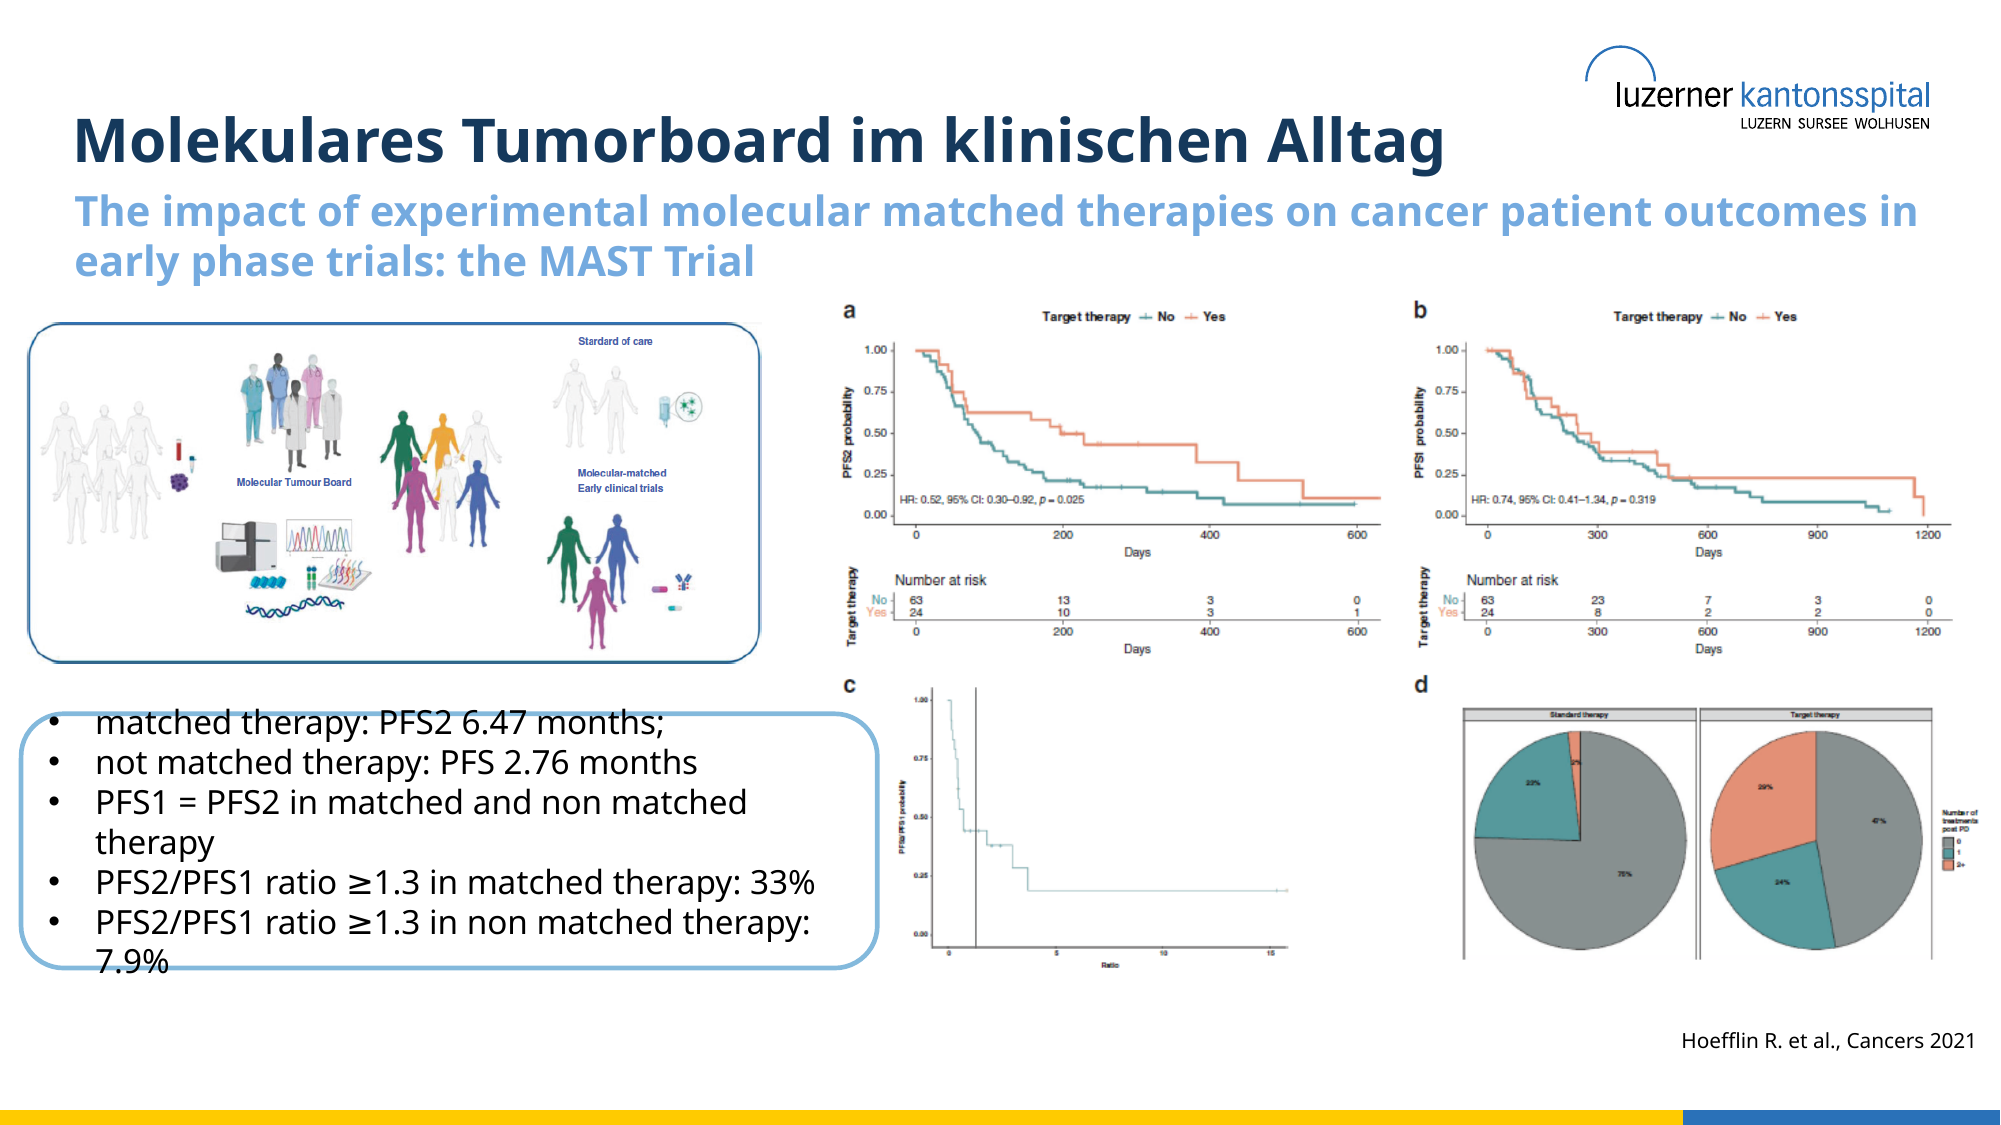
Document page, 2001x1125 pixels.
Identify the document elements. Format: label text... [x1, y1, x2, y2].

picture [812, 279, 1985, 983]
list Hoefflin R. et al., Cancers 2021 [1681, 1027, 2000, 1125]
title Molekulares Tumorboard im klinischen Alltag [72, 109, 1928, 184]
list The impact of experimental molecular matched therapies on cancer patient outcomes in early phase trials: the MAST Trial [74, 184, 1930, 302]
text_box matched therapy: PFS2 6.47 months; not matched therapy: PFS 2.76 months PFS1 = PFS2 in matched and non matched therapy PFS2/PFS1 ratio ≥1.3 in matched therapy: 33% PFS2/PFS1 ratio ≥1.3 in non matched therapy: 7.9% [19, 712, 812, 970]
picture [20, 315, 773, 671]
